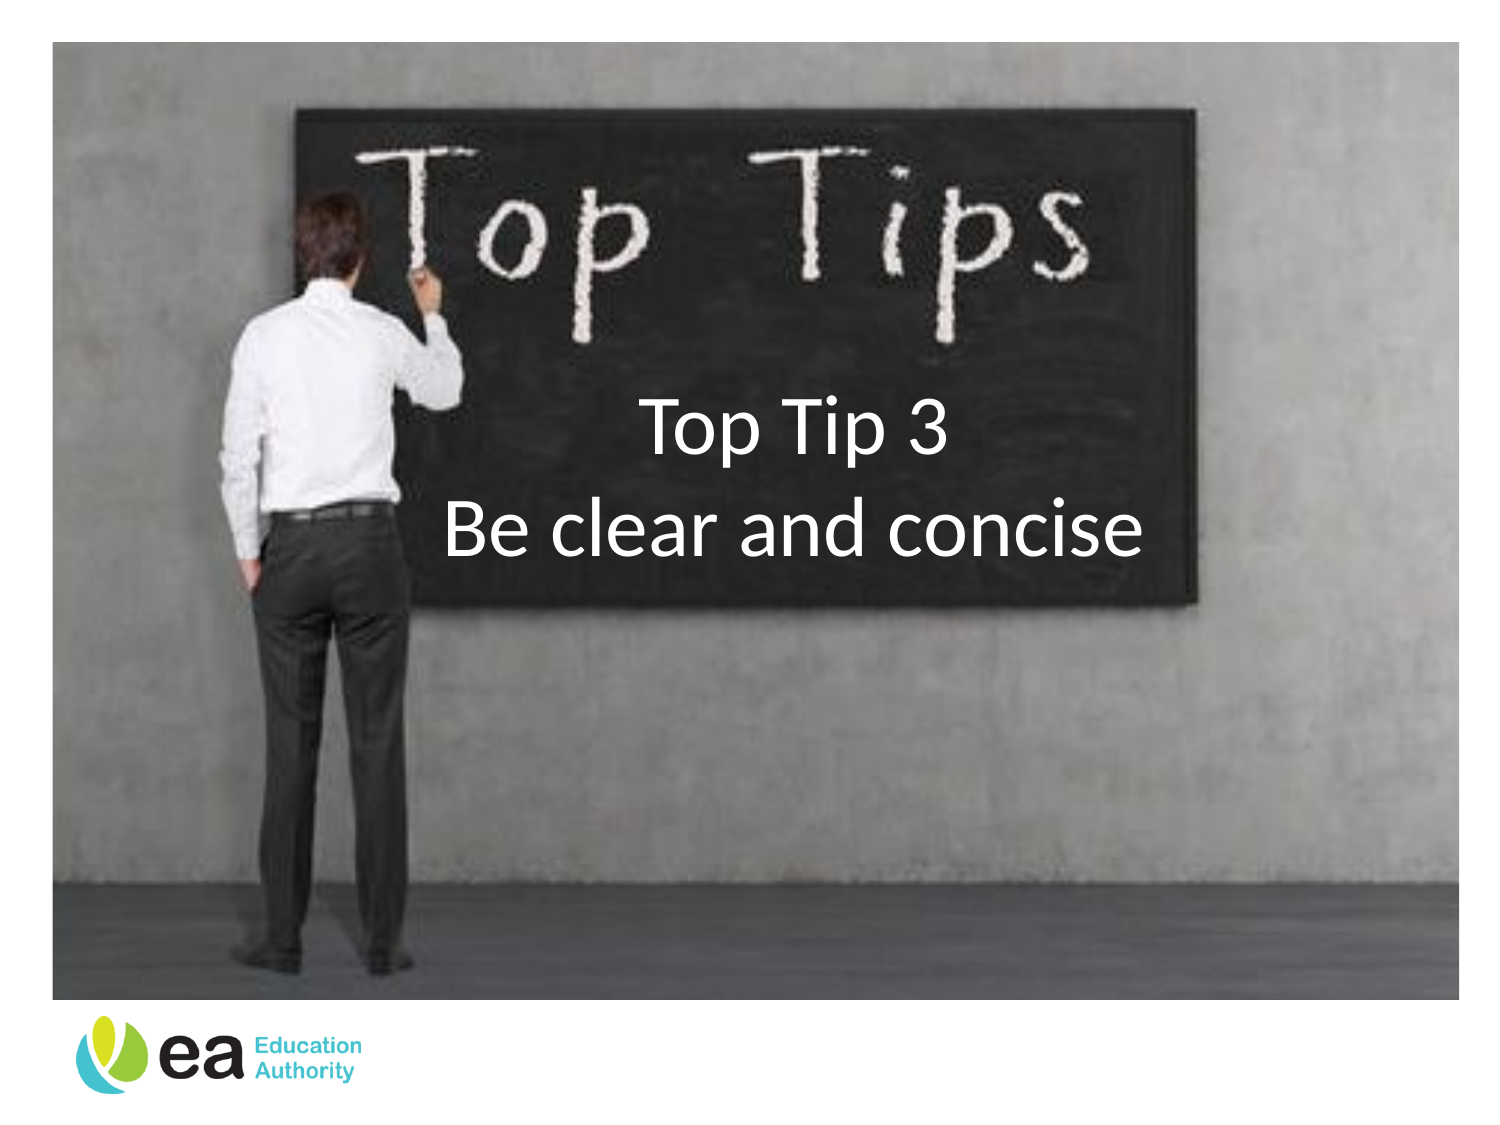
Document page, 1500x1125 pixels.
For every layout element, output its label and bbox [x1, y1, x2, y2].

picture [76, 1016, 361, 1094]
picture [52, 42, 1460, 1000]
